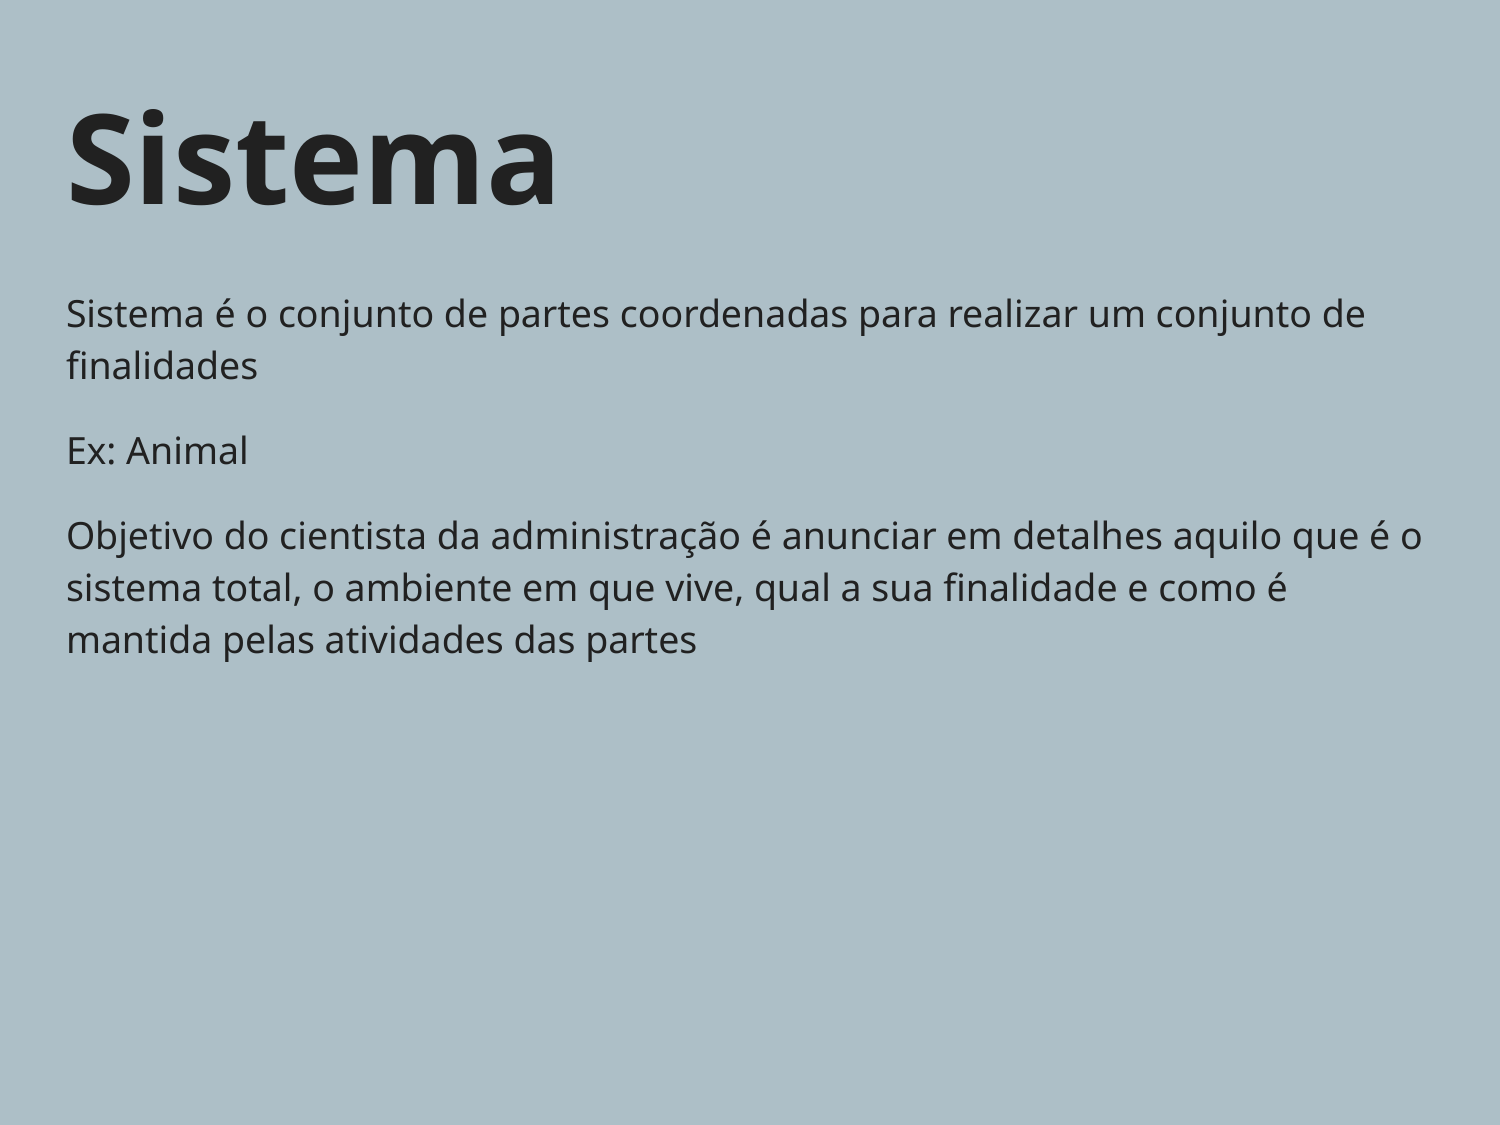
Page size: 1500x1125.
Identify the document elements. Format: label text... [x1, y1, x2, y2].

title Sistema [51, 64, 1449, 240]
list Sistema é o conjunto de partes coordenadas para realizar um conjunto de finalidades Ex: Animal Objetivo do cientista da administração é anunciar em detalhes aquilo que é o sistema total, o ambiente em que vive, qual a sua finalidade e como é mantida pelas atividades das partes [51, 268, 1449, 1000]
